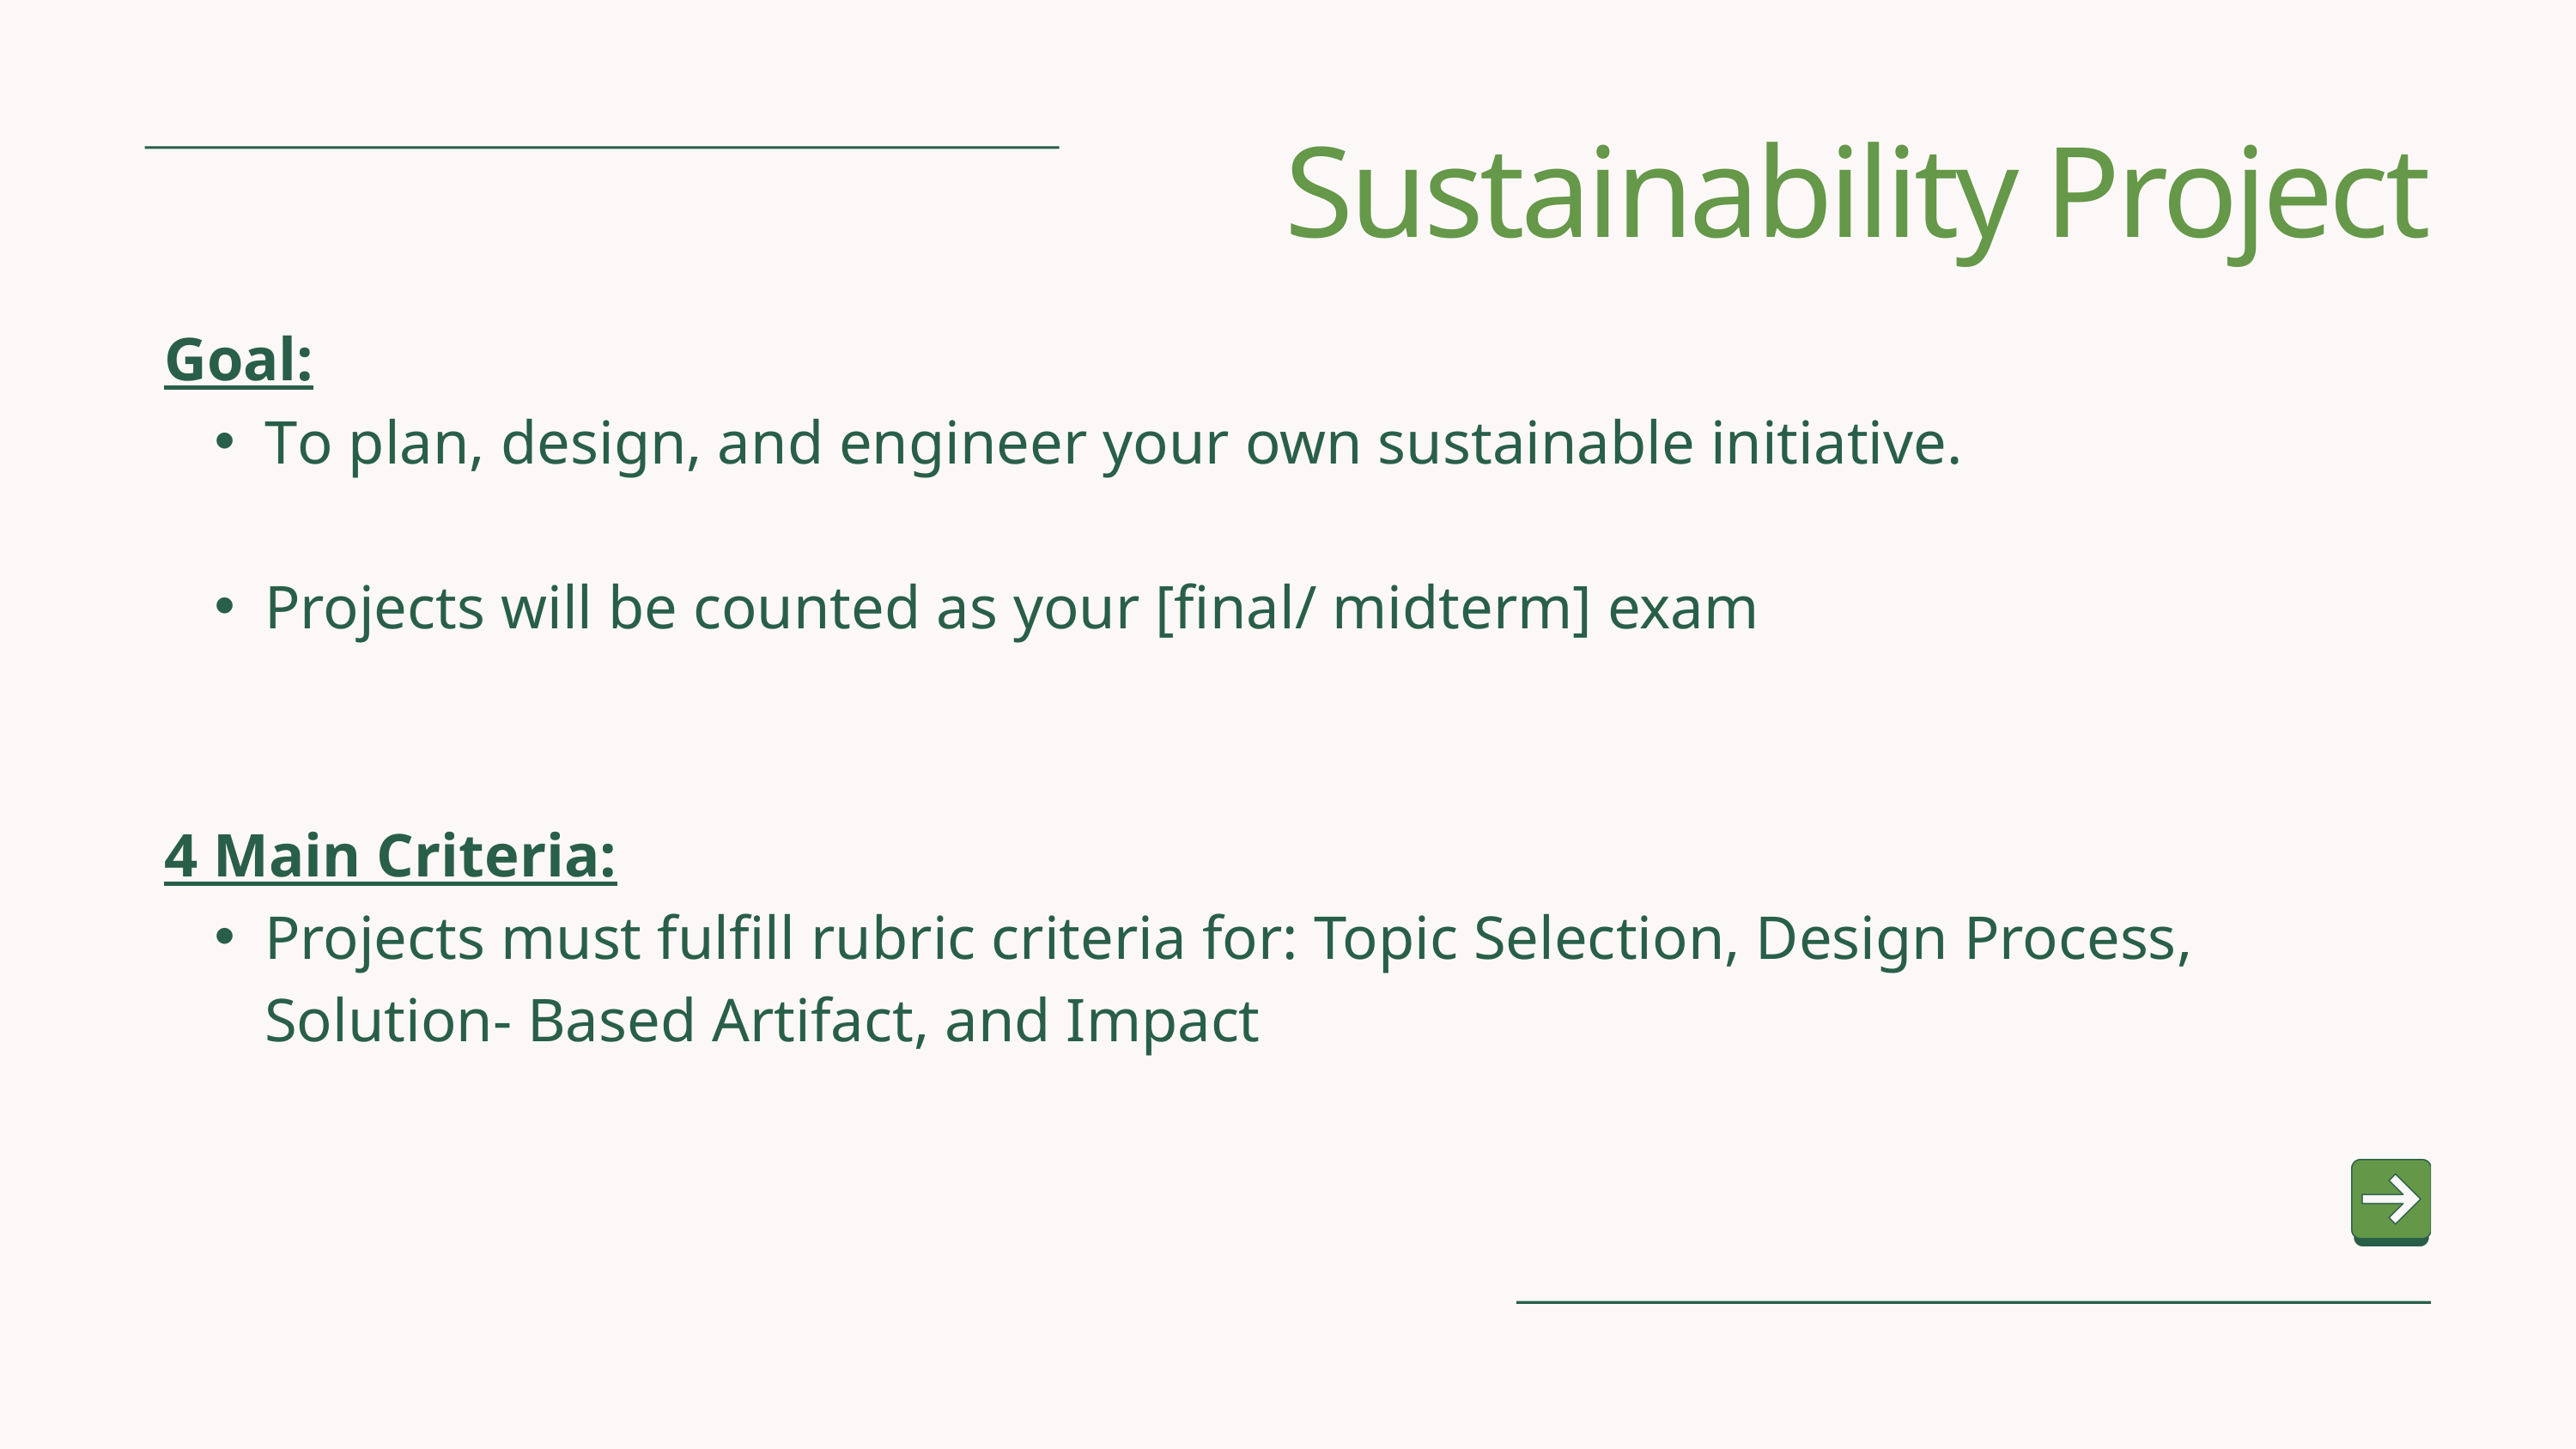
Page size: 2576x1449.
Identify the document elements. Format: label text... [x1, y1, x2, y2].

text_box [2351, 1159, 2432, 1246]
text_box Goal: To plan, design, and engineer your own sustainable initiative. Projects will be counted as your [final/ midterm] exam 4 Main Criteria: Projects must fulfill rubric criteria for: Topic Selection, Design Process, Solution- Based Artifact, and Impact [164, 310, 2391, 1137]
text_box Sustainability Project [1091, 136, 2432, 263]
